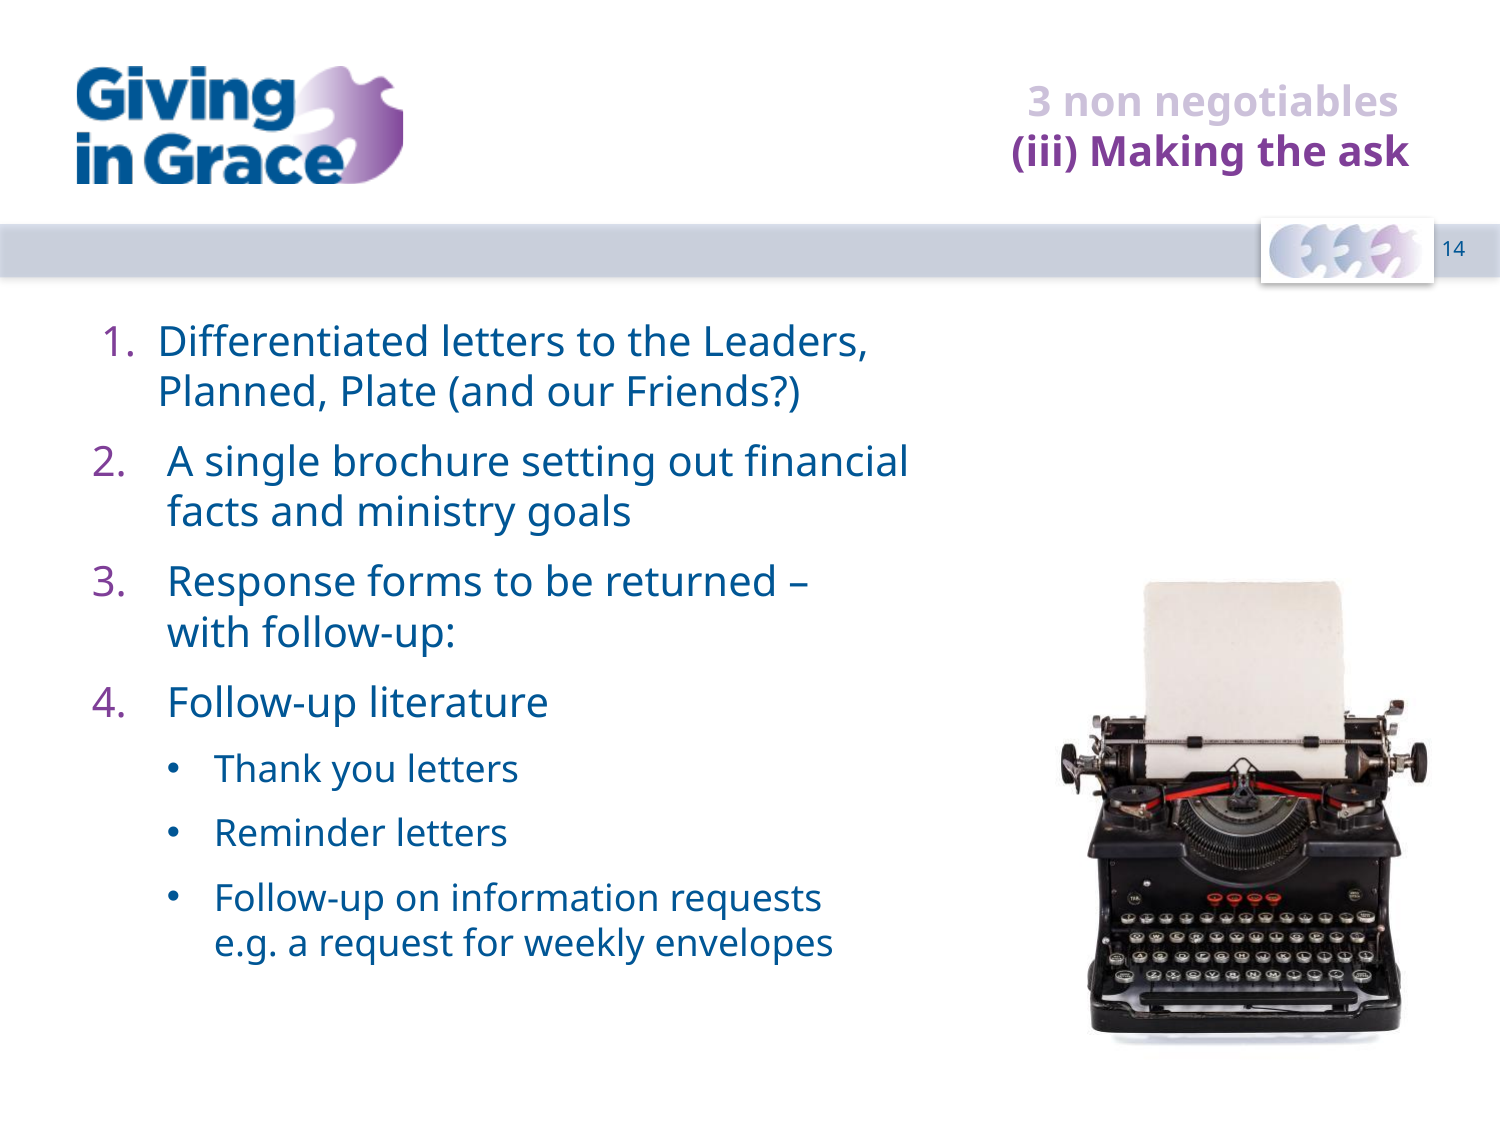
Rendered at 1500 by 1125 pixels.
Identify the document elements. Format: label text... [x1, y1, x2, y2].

title 3 non negotiables (iii) Making the ask [474, 66, 1425, 184]
list Differentiated letters to the Leaders, Planned, Plate (and our Friends?) A single brochure setting out financial facts and ministry goals Response forms to be returned – with follow-up: Follow-up literature Thank you letters Reminder letters Follow-up on information requests e.g. a request for weekly envelopes [76, 307, 1427, 1016]
picture [999, 562, 1500, 1063]
picture [1269, 224, 1427, 278]
